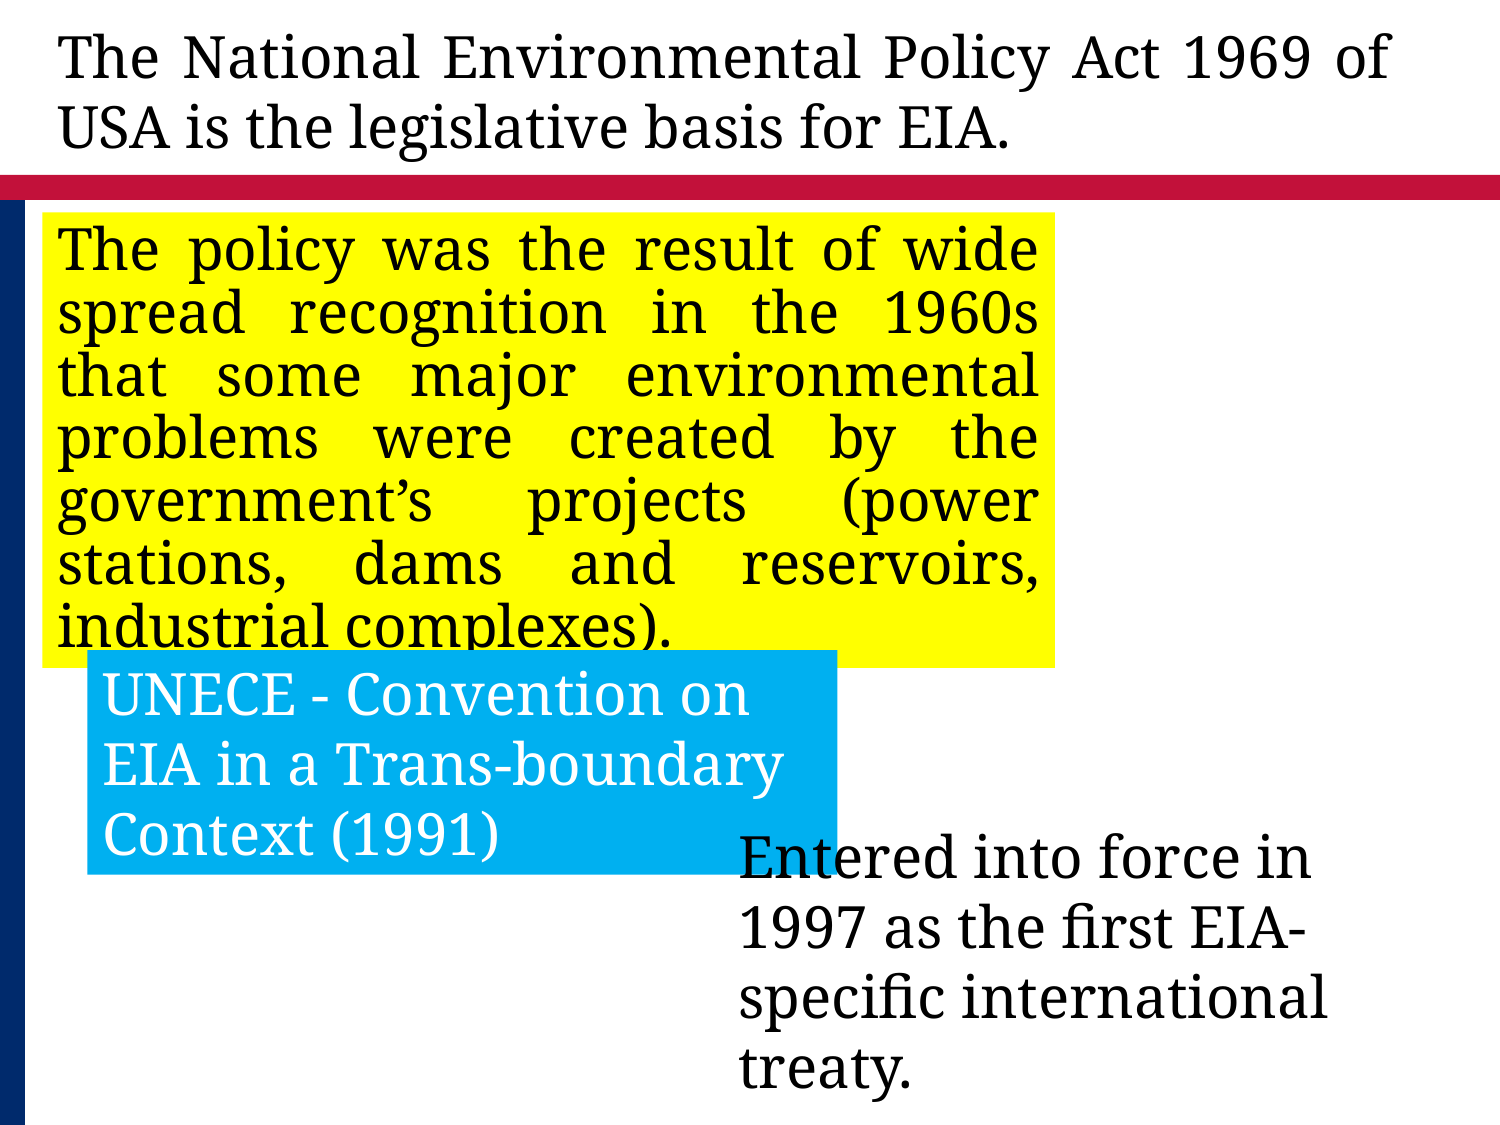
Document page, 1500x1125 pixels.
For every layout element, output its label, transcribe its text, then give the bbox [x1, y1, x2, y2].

text_box UNECE - Convention on EIA in a Trans-boundary Context (1991) [87, 650, 838, 875]
text_box The policy was the result of wide spread recognition in the 1960s that some major environmental problems were created by the government’s projects (power stations, dams and reservoirs, industrial complexes). [42, 212, 1055, 668]
text_box Entered into force in 1997 as the first EIA-specific international treaty. [723, 812, 1424, 1108]
text_box The National Environmental Policy Act 1969 of USA is the legislative basis for EIA. [42, 12, 1405, 168]
